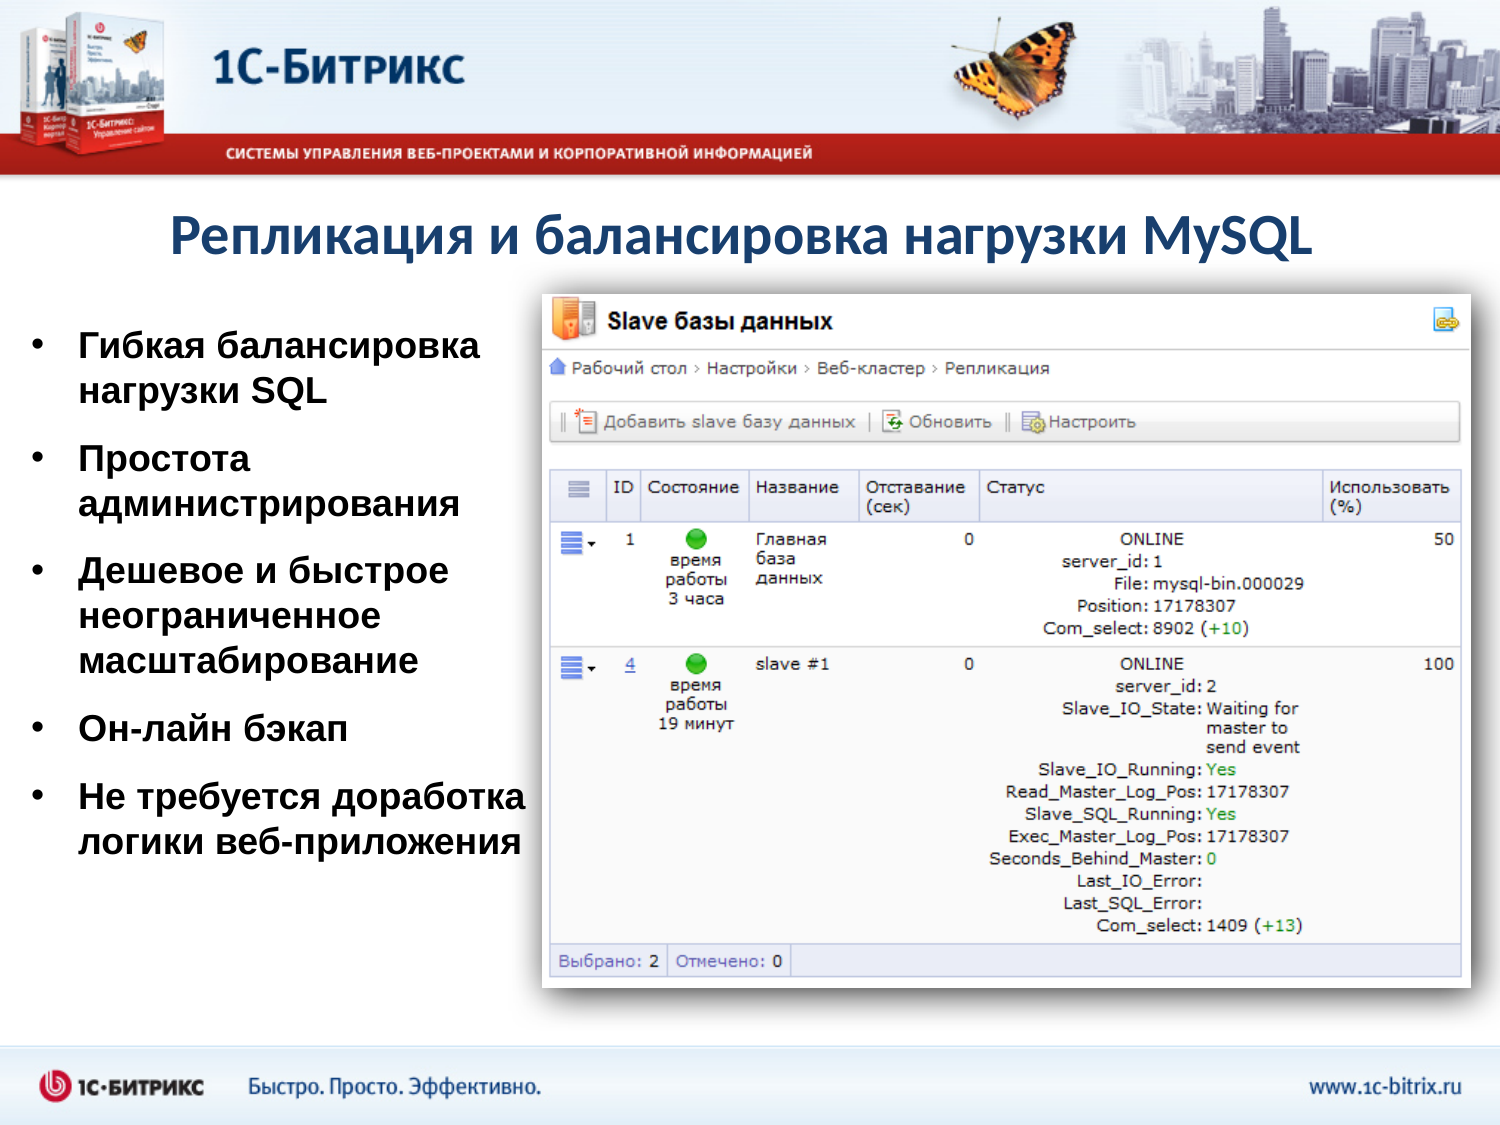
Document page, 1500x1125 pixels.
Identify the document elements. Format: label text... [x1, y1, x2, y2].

picture [0, 0, 1500, 1125]
text_box Репликация и балансировка нагрузки MySQL [0, 162, 1484, 300]
text_box Гибкая балансировка нагрузки SQL Простота администрирования Дешевое и быстрое неограниченное масштабирование Он-лайн бэкап Не требуется доработка логики веб-приложения [17, 314, 518, 869]
